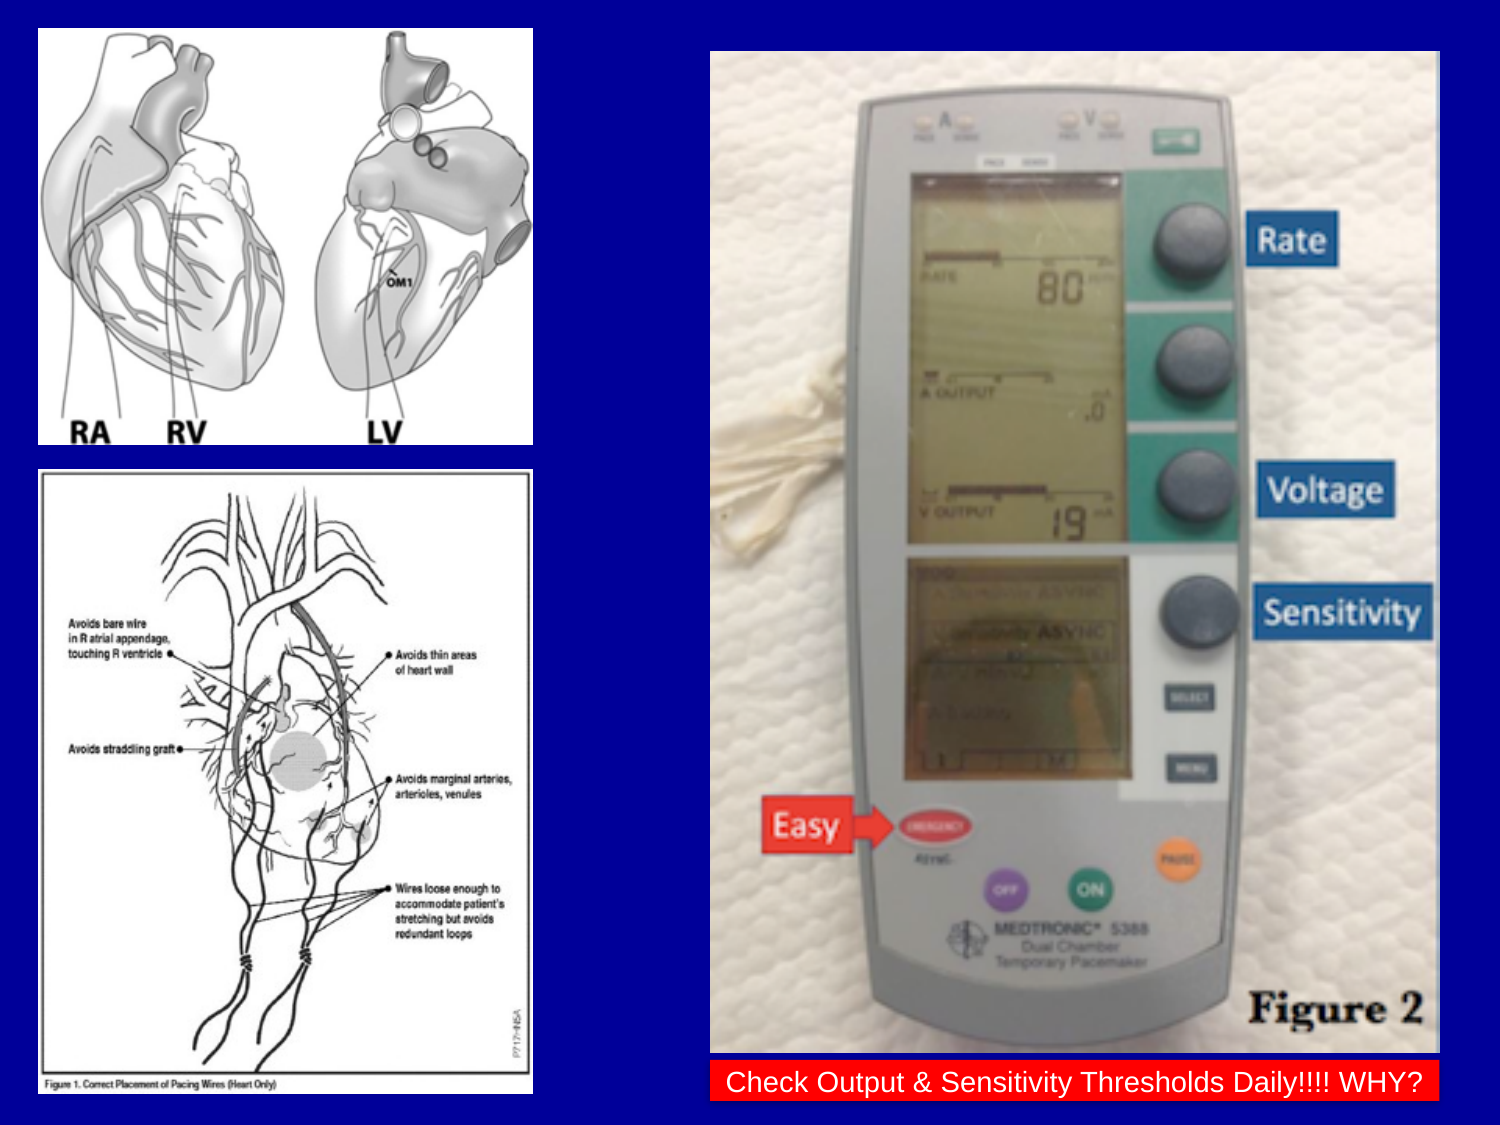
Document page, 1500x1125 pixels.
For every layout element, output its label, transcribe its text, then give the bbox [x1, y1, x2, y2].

picture [709, 51, 1440, 1053]
picture [37, 28, 533, 445]
picture [37, 469, 533, 1094]
text_box Check Output & Sensitivity Thresholds Daily!!!! WHY? [709, 1059, 1440, 1102]
